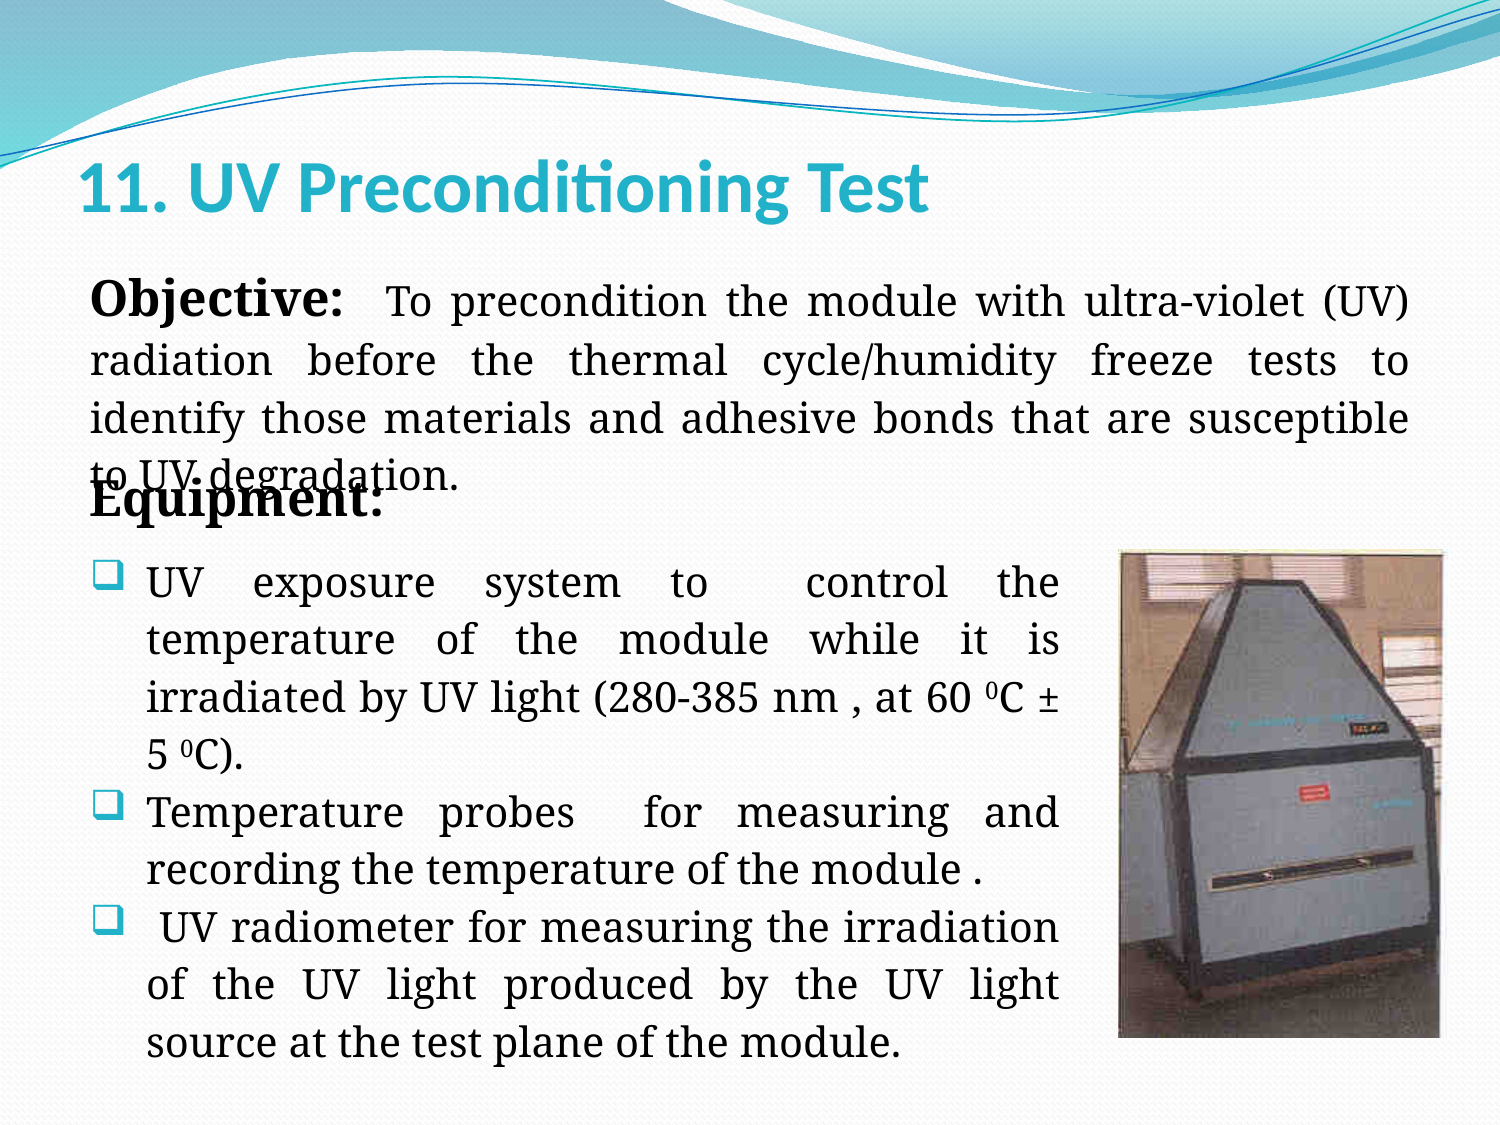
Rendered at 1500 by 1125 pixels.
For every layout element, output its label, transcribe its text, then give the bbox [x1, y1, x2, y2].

list Objective: To precondition the module with ultra-violet (UV) radiation before the thermal cycle/humidity freeze tests to identify those materials and adhesive bonds that are susceptible to UV degradation. [75, 249, 1425, 513]
title 11. UV Preconditioning Test [75, 112, 1425, 228]
picture [1118, 549, 1451, 1038]
text_box Equipment: UV exposure system to control the temperature of the module while it is irradiated by UV light (280-385 nm , at 60 0C ± 5 0C). Temperature probes for measuring and recording the temperature of the module . UV radiometer for measuring the irradiation of the UV light produced by the UV light source at the test plane of the module. [75, 450, 1075, 1073]
